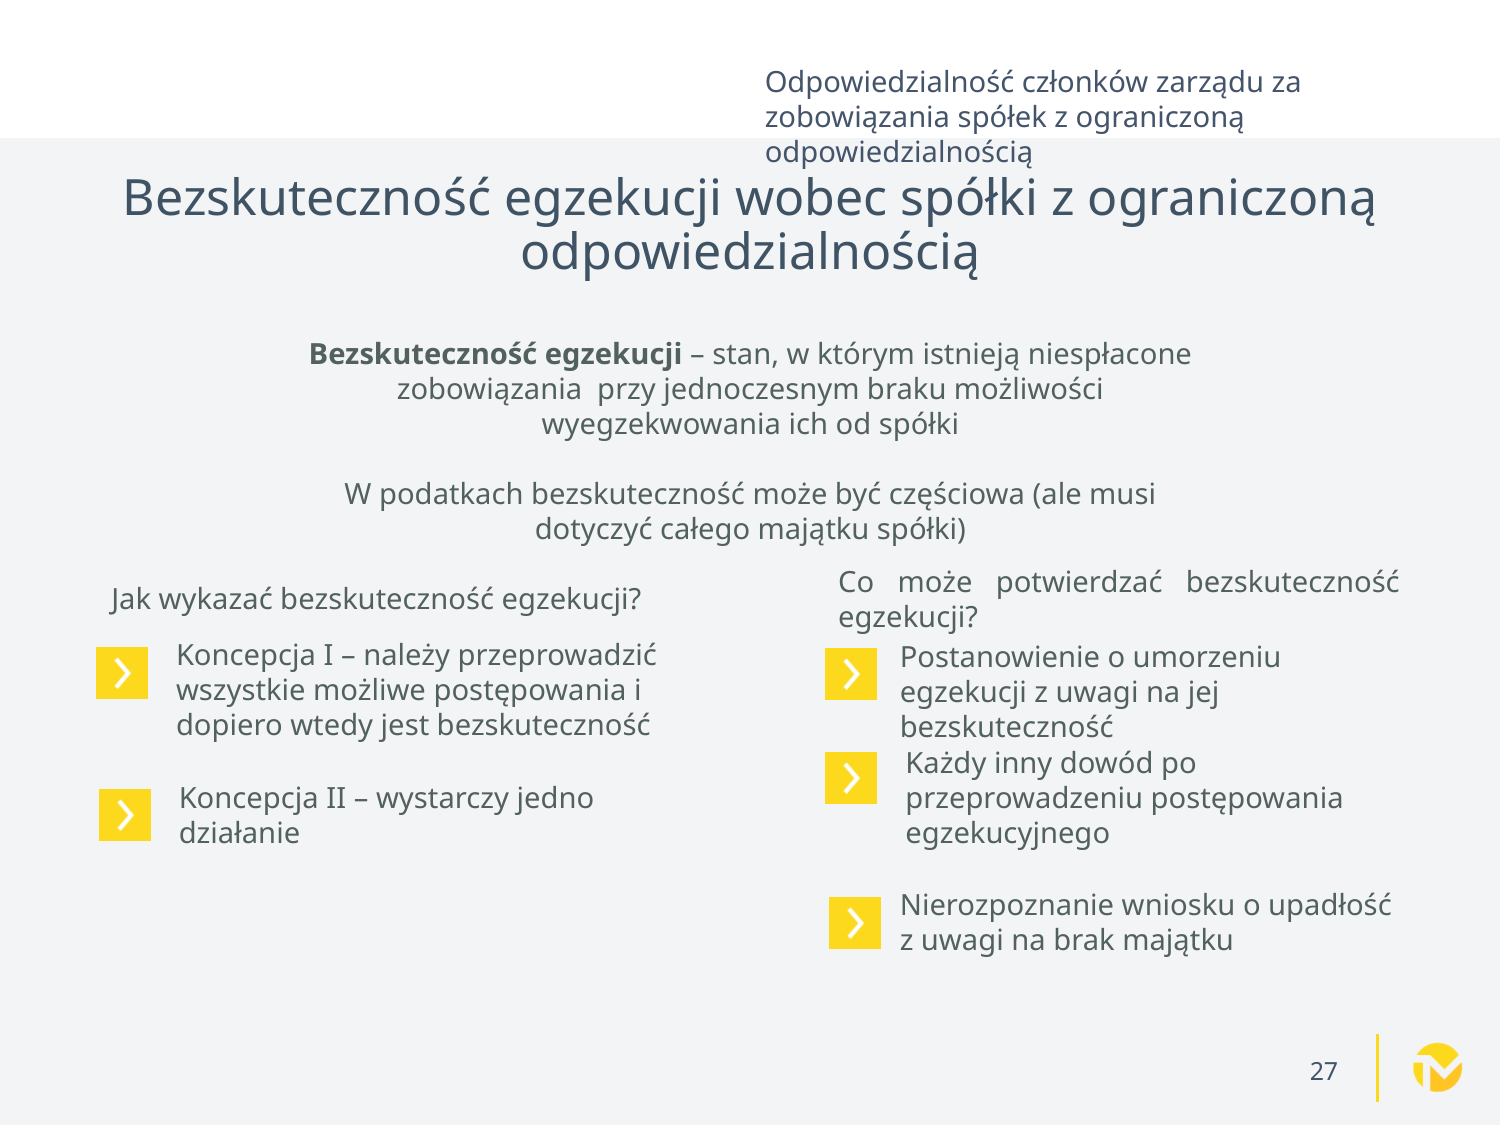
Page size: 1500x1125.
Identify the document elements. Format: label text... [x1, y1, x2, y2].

text_box Jak wykazać bezskuteczność egzekucji? [96, 573, 689, 624]
text_box Bezskuteczność egzekucji – stan, w którym istnieją niespłacone zobowiązania przy jednoczesnym braku możliwości wyegzekwowania ich od spółki W podatkach bezskuteczność może być częściowa (ale musi dotyczyć całego majątku spółki) [284, 327, 1217, 553]
picture [1396, 1034, 1481, 1103]
text_box Nierozpoznanie wniosku o upadłość z uwagi na brak majątku [885, 878, 1415, 964]
text_box Odpowiedzialność członków zarządu za zobowiązania spółek z ograniczoną odpowiedzialnością [749, 56, 1500, 176]
picture [825, 752, 877, 804]
text_box Koncepcja II – wystarczy jedno działanie [163, 771, 694, 857]
text_box Postanowienie o umorzeniu egzekucji z uwagi na jej bezskuteczność [885, 641, 1415, 751]
picture [96, 647, 148, 699]
title Bezskuteczność egzekucji wobec spółki z ograniczoną odpowiedzialnością [0, 167, 1500, 286]
picture [829, 897, 881, 949]
picture [98, 789, 151, 841]
text_box Co może potwierdzać bezskuteczność egzekucji? [823, 555, 1415, 641]
slide_number 27 [1059, 1042, 1354, 1103]
picture [825, 648, 877, 700]
text_box Każdy inny dowód po przeprowadzeniu postępowania egzekucyjnego [890, 737, 1421, 857]
text_box Koncepcja I – należy przeprowadzić wszystkie możliwe postępowania i dopiero wtedy jest bezskuteczność [161, 628, 692, 749]
